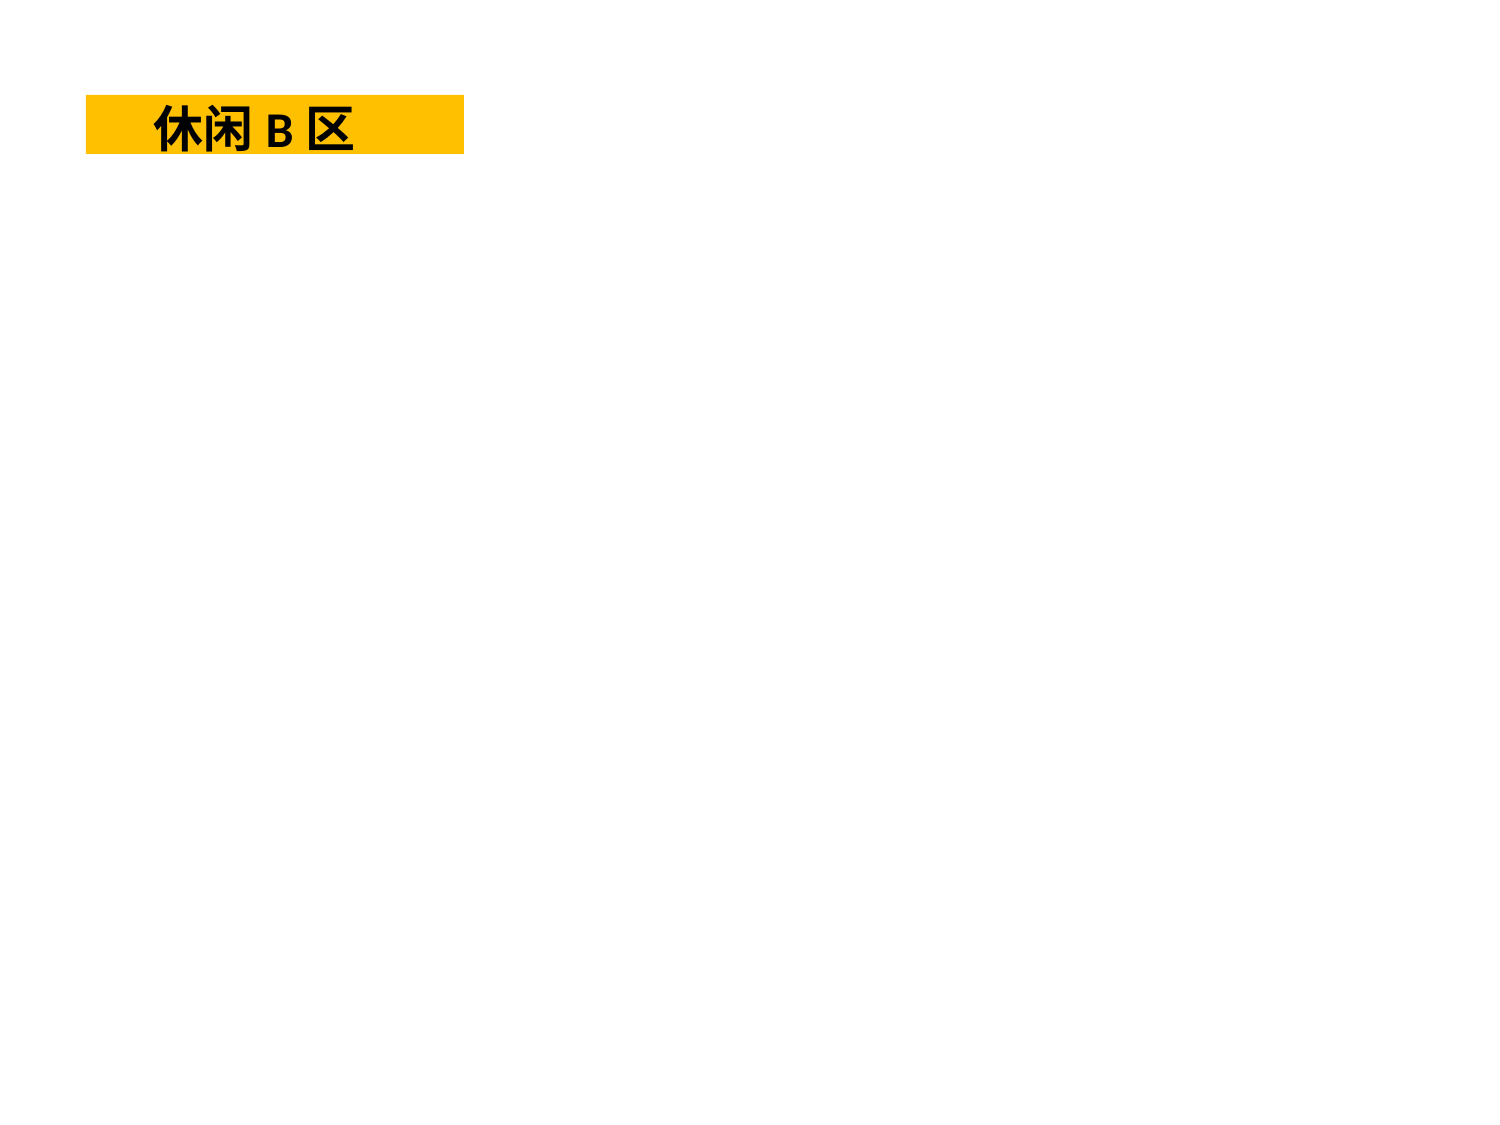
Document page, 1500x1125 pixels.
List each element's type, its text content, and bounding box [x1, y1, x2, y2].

text_box [371, 93, 466, 156]
text_box [84, 93, 138, 156]
text_box 休闲B区 [138, 89, 371, 165]
